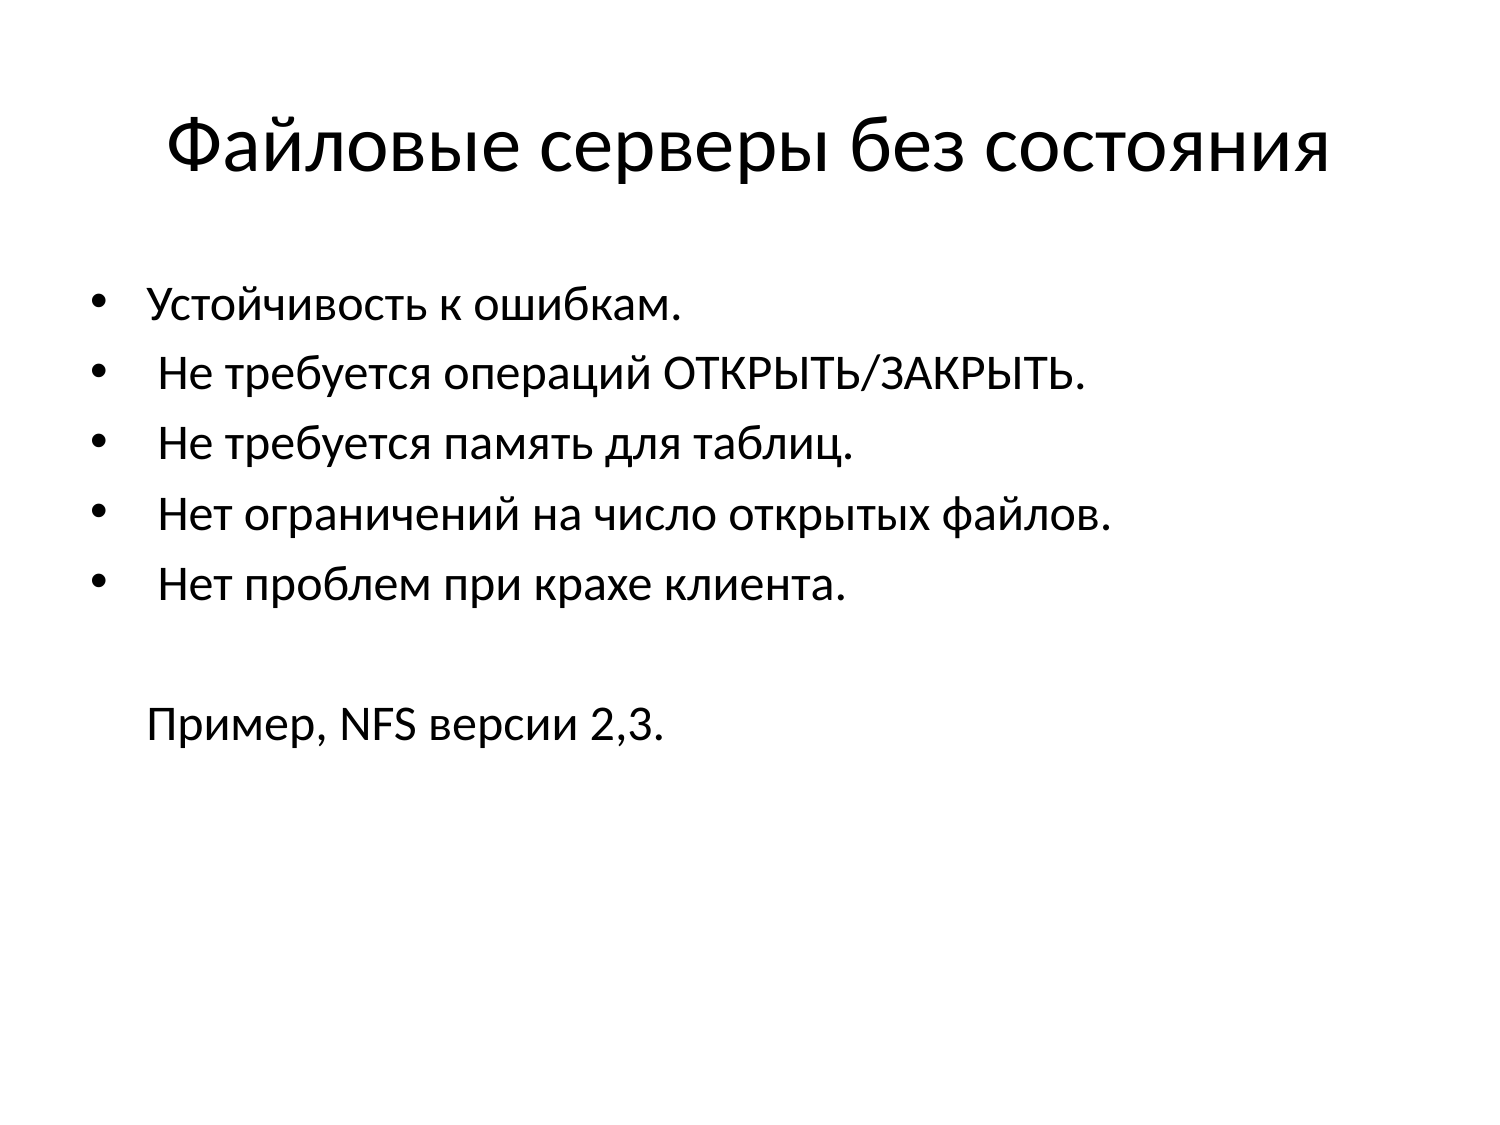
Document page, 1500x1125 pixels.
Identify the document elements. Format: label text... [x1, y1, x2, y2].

title Файловые серверы без состояния [75, 45, 1425, 233]
list Устойчивость к ошибкам. Не требуется операций ОТКРЫТЬ/ЗАКРЫТЬ. Не требуется память для таблиц. Нет ограничений на число открытых файлов. Нет проблем при крахе клиента. Пример, NFS версии 2,3. [75, 262, 1425, 1005]
